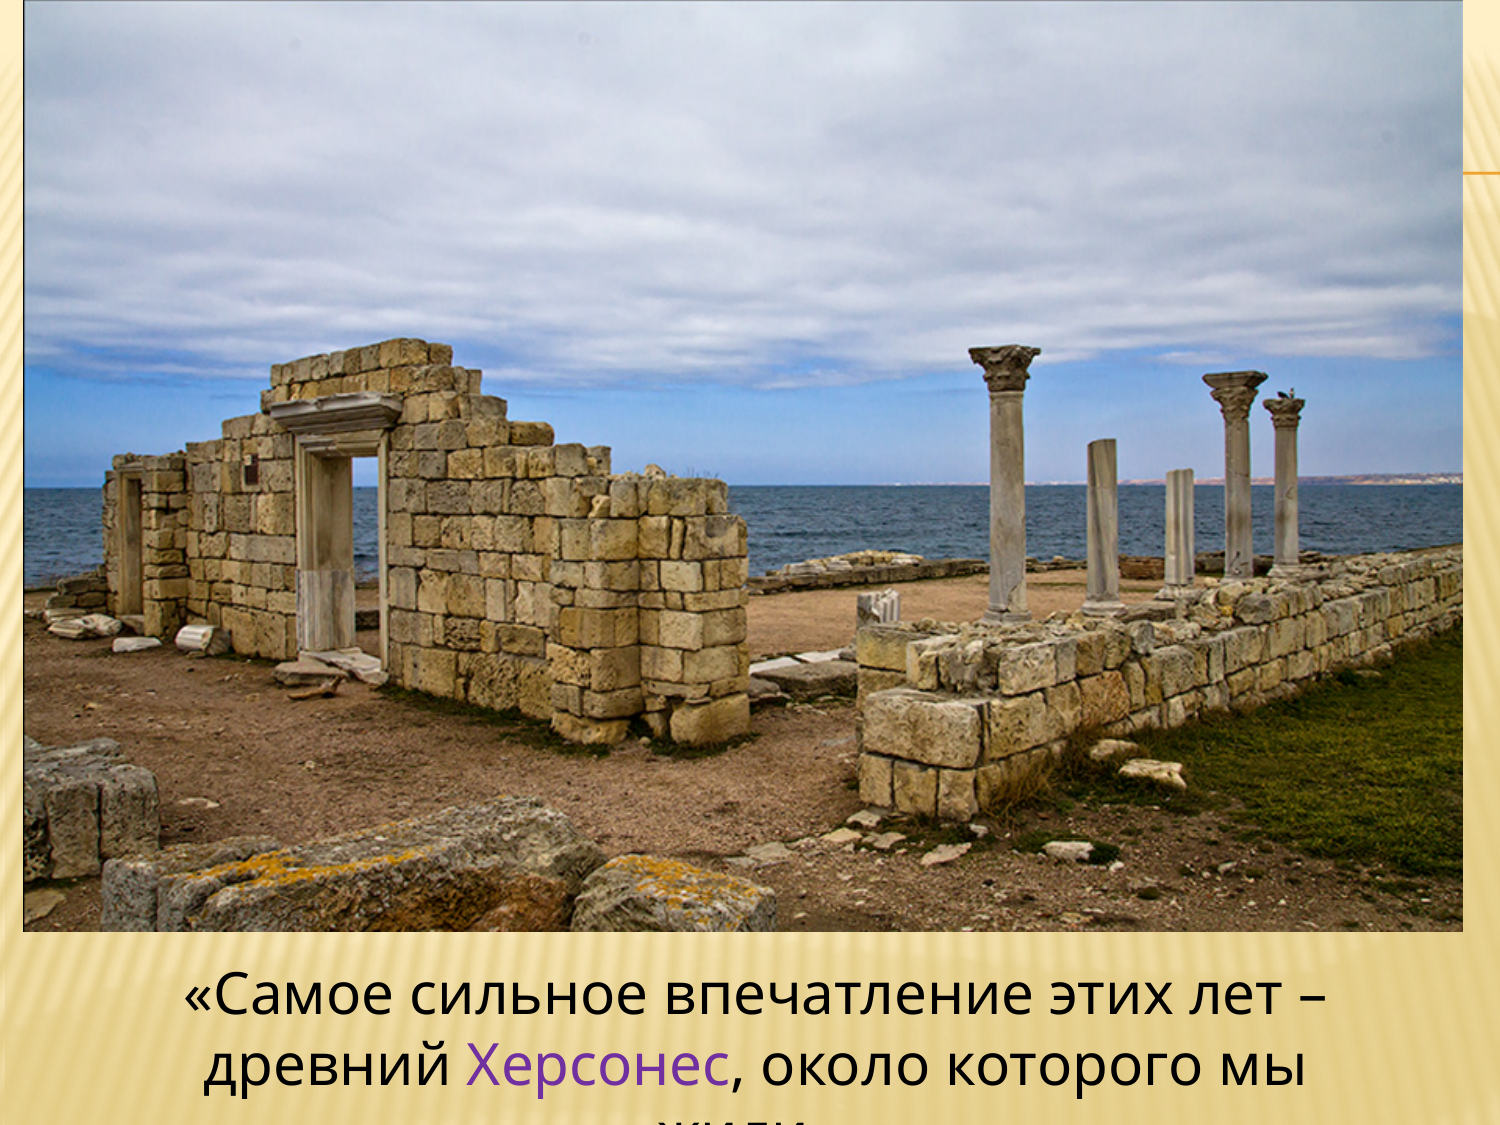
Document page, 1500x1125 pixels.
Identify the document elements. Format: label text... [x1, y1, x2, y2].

picture [23, 0, 1463, 932]
text_box «Самое сильное впечатление этих лет – древний Херсонес, около которого мы жили» [117, 949, 1395, 1125]
